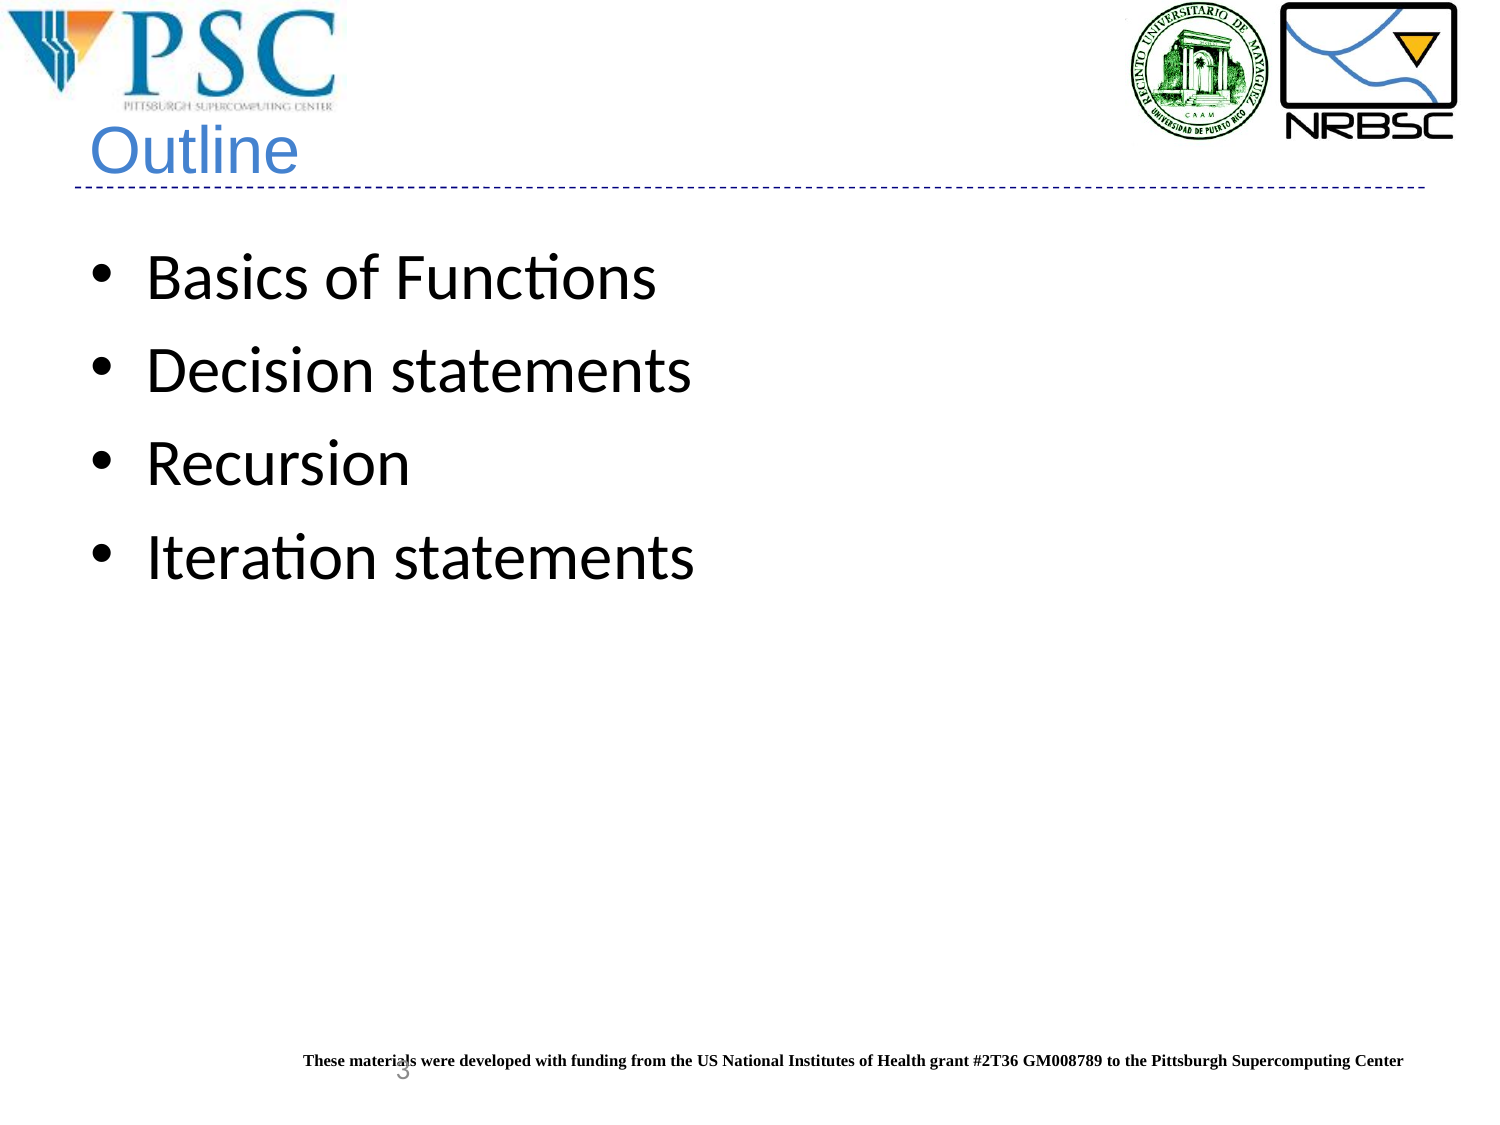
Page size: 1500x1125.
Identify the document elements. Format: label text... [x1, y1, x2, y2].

title Outline [75, 99, 1425, 200]
picture [1125, 0, 1463, 145]
picture [0, 0, 347, 127]
footer These materials were developed with funding from the US National Institutes of Health grant #2T36 GM008789 to the Pittsburgh Supercomputing Center [426, 1042, 1421, 1103]
slide_number 3 [100, 1042, 426, 1103]
list Basics of Functions Decision statements Recursion Iteration statements [75, 224, 1425, 1038]
